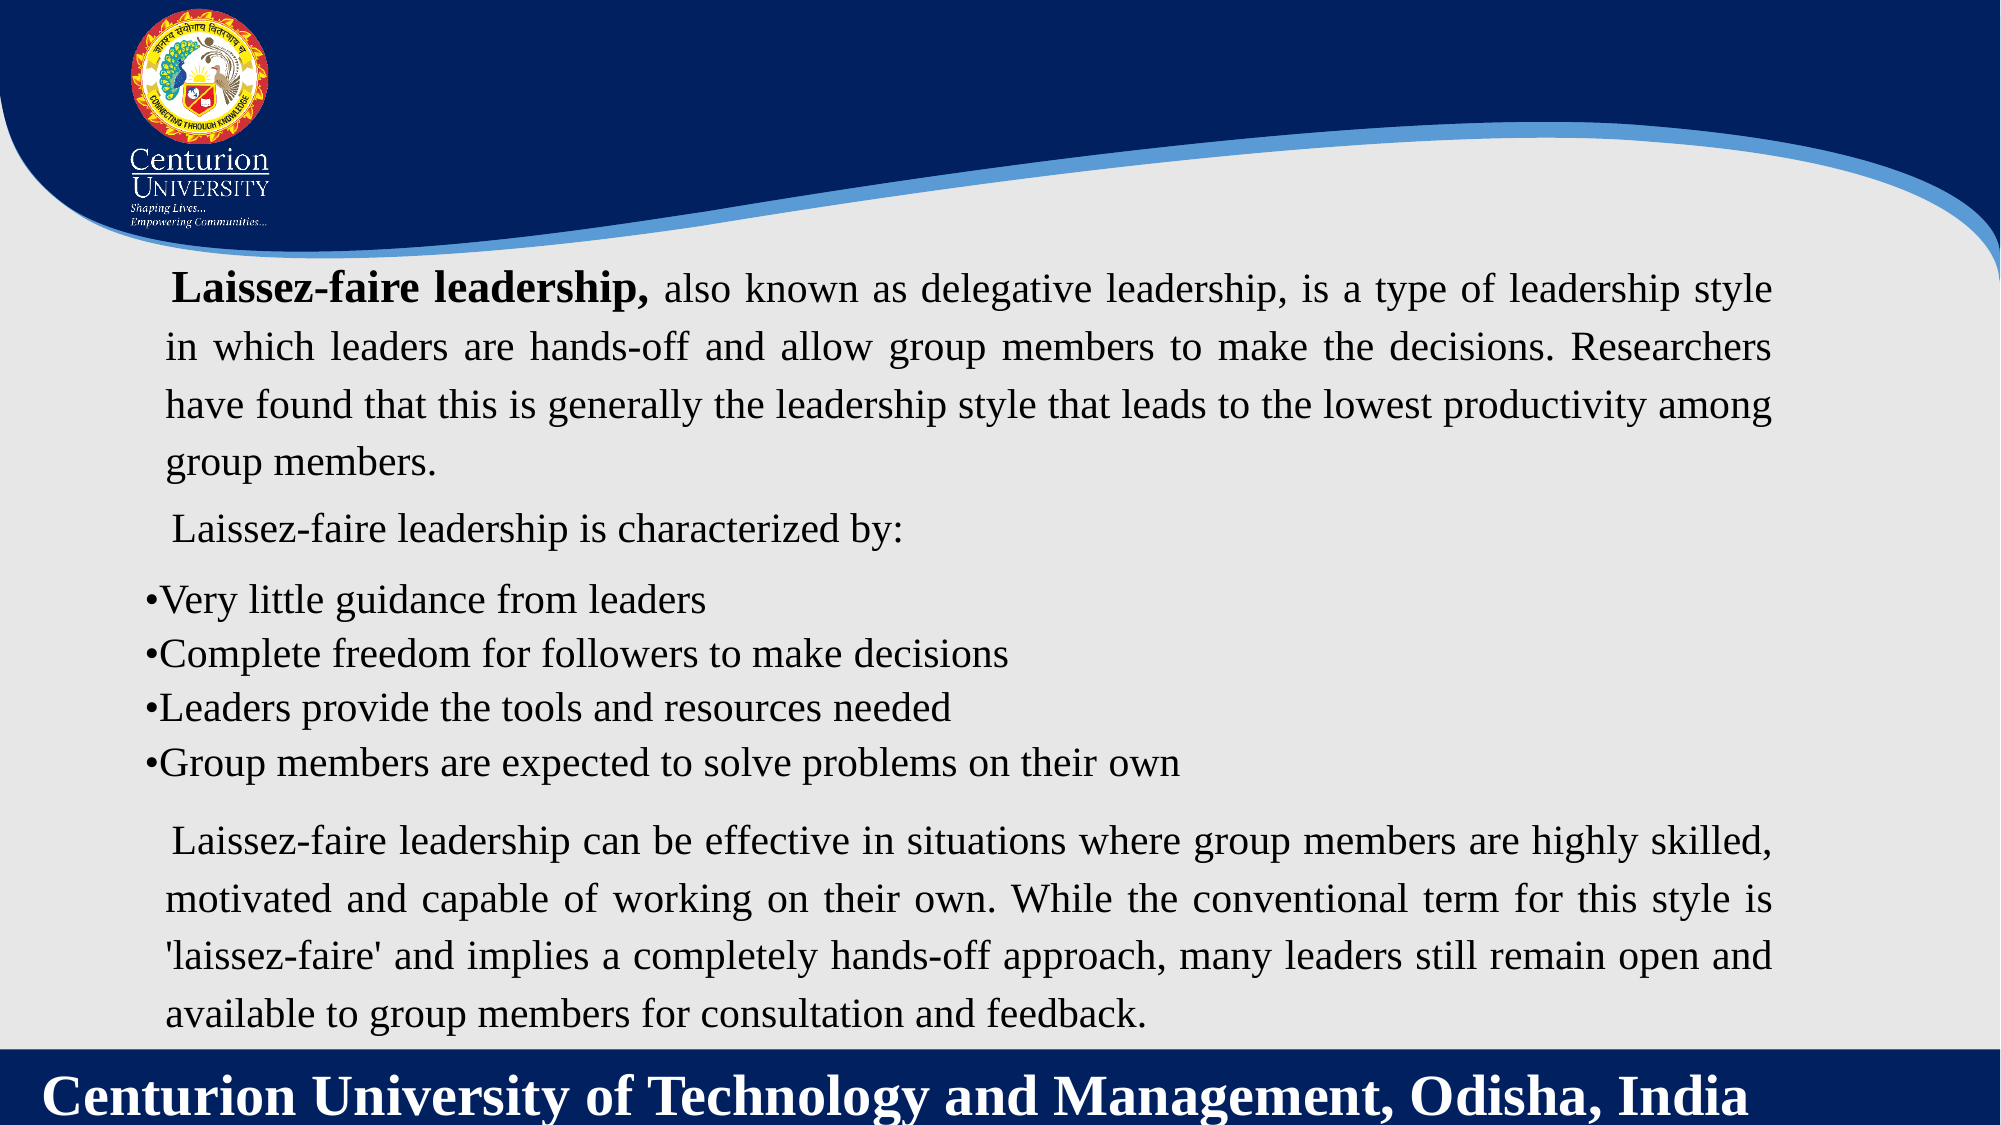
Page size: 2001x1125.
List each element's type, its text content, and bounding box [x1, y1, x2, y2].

picture [126, 5, 272, 231]
text_box Laissez-faire leadership, also known as delegative leadership, is a type of leadership style in which leaders are hands-off and allow group members to make the decisions. Researchers have found that this is generally the leadership style that leads to the lowest productivity among group members. Laissez-faire leadership is characterized by: •Very little guidance from leaders •Complete freedom for followers to make decisions •Leaders provide the tools and resources needed •Group members are expected to solve problems on their own Laissez-faire leadership can be effective in situations where group members are highly skilled, motivated and capable of working on their own. While the conventional term for this style is 'laissez-faire' and implies a completely hands-off approach, many leaders still remain open and available to group members for consultation and feedback. [123, 240, 1883, 1043]
